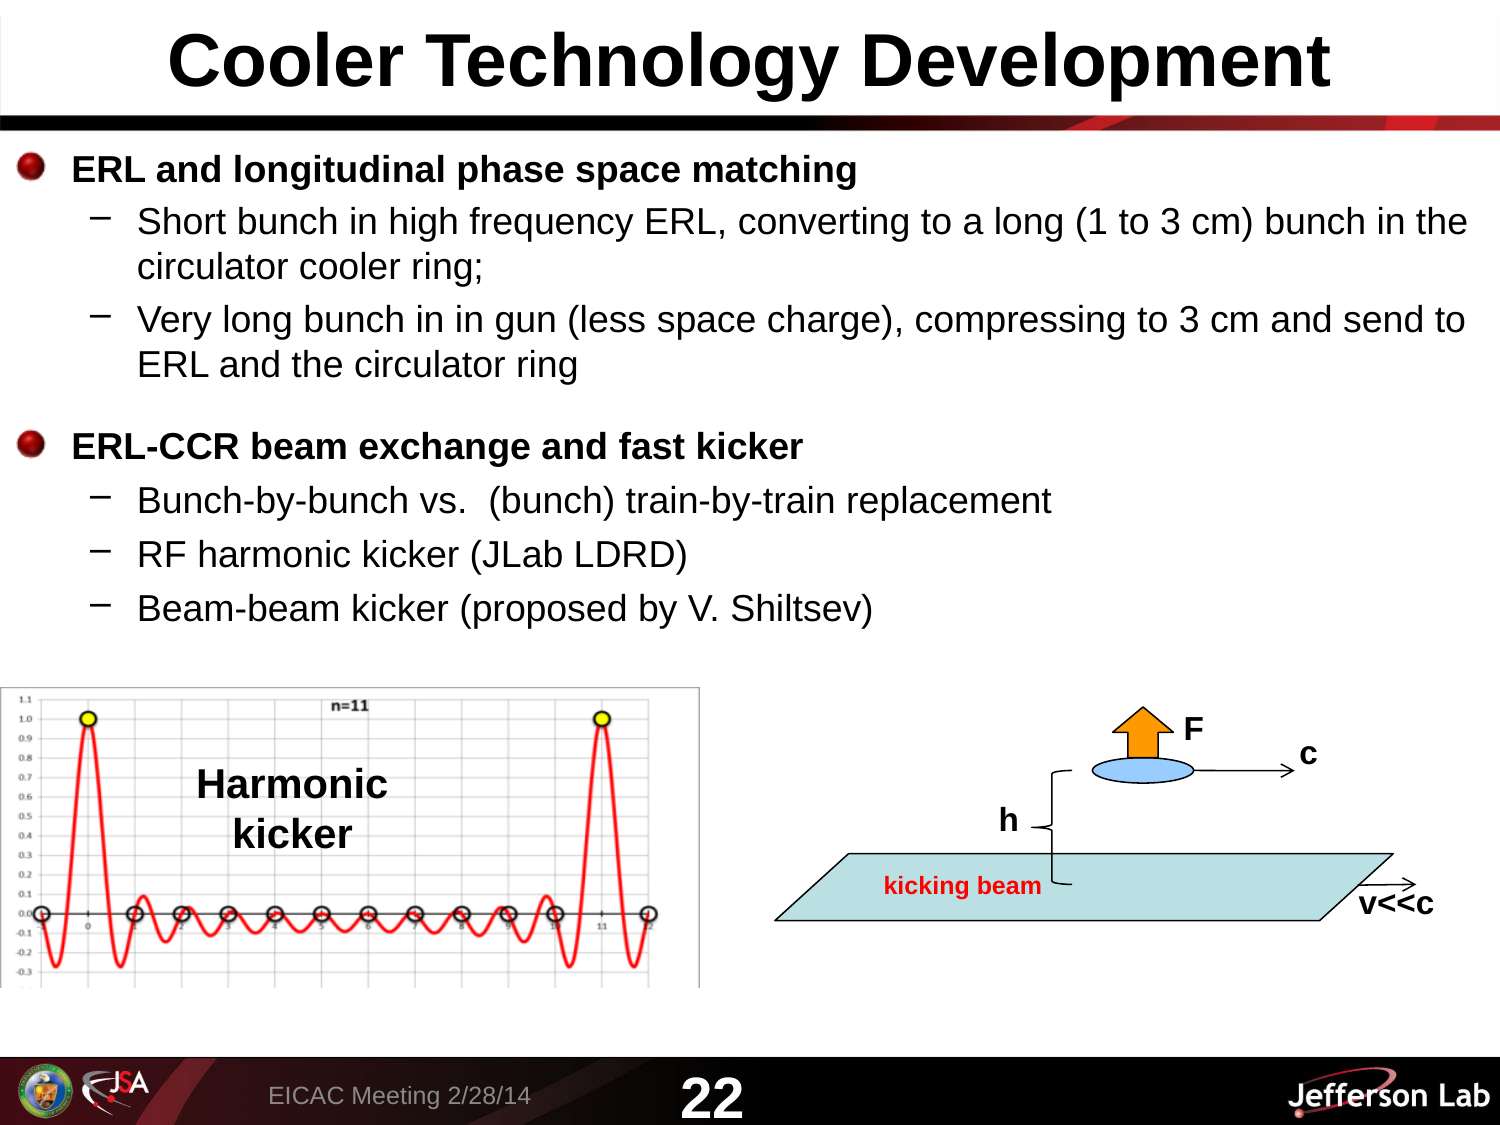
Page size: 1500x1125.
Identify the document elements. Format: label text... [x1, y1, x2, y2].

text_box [774, 699, 1476, 949]
picture [0, 113, 1500, 137]
title Cooler Technology Development [0, 0, 1500, 113]
picture [0, 1051, 1500, 1125]
list ERL and longitudinal phase space matching Short bunch in high frequency ERL, converting to a long (1 to 3 cm) bunch in the circulator cooler ring; Very long bunch in in gun (less space charge), compressing to 3 cm and send to ERL and the circulator ring ERL-CCR beam exchange and fast kicker Bunch-by-bunch vs. (bunch) train-by-train replacement RF harmonic kicker (JLab LDRD) Beam-beam kicker (proposed by V. Shiltsev) [0, 137, 1500, 1051]
picture [0, 687, 701, 988]
picture [15, 147, 49, 188]
picture [15, 425, 49, 465]
slide_number 22 [600, 1065, 825, 1125]
